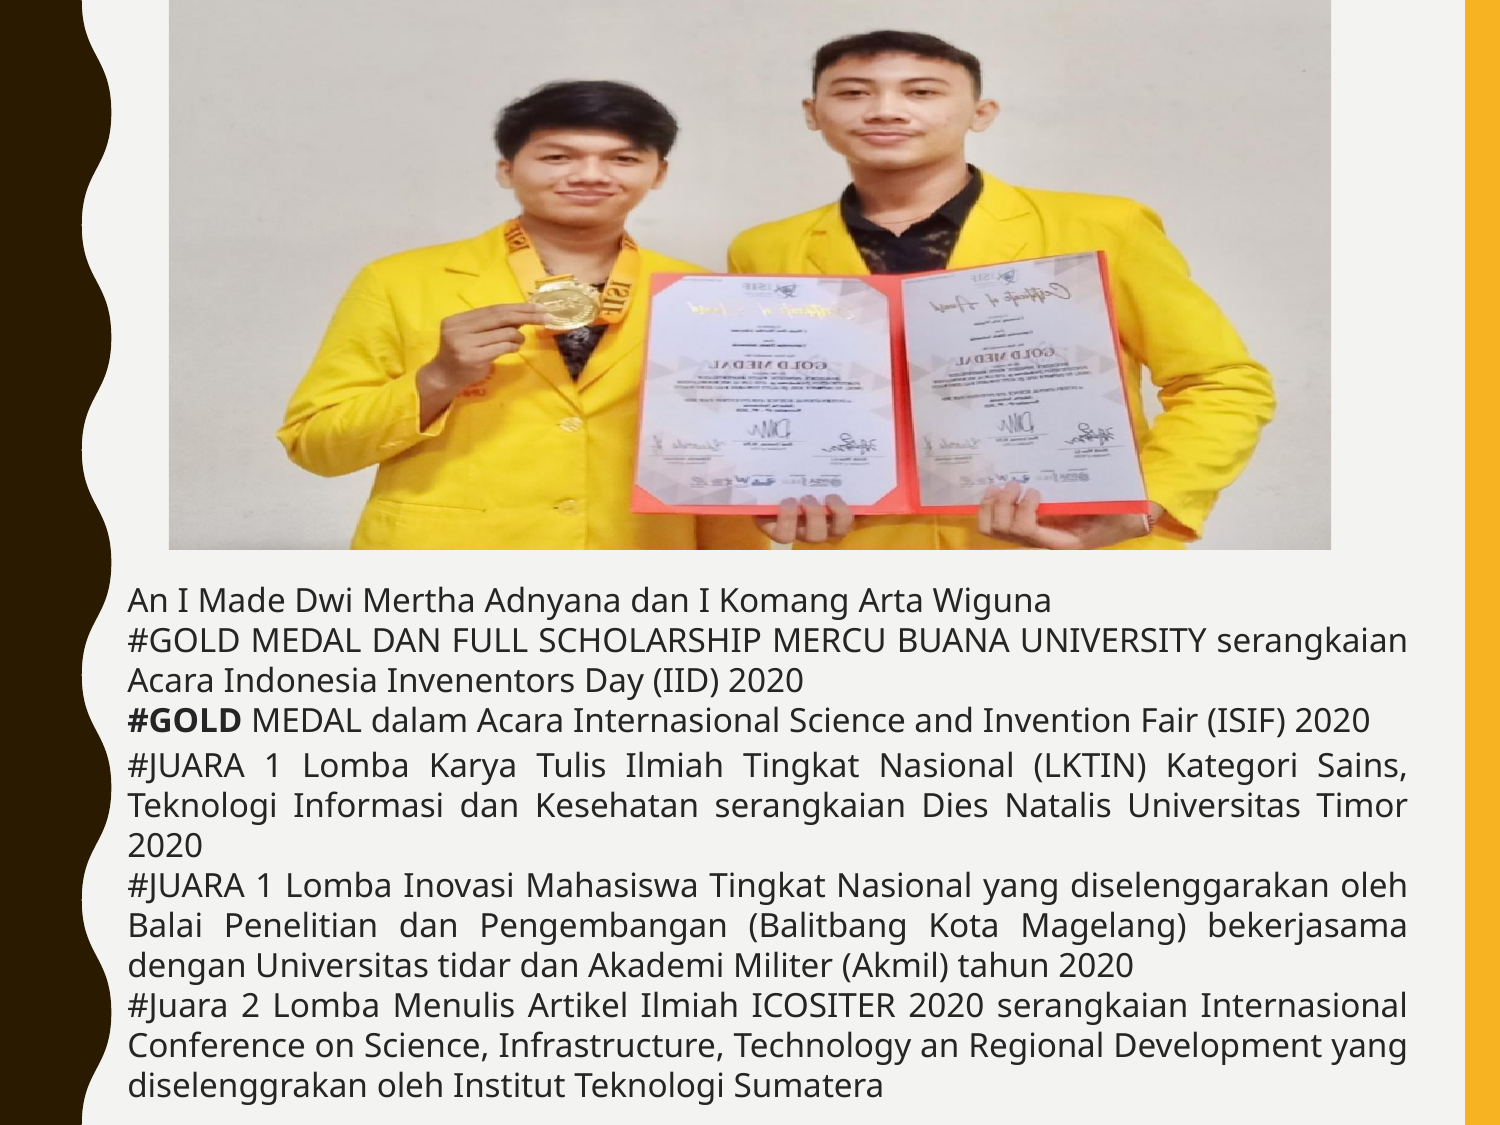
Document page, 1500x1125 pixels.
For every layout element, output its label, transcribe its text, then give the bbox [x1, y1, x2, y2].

picture [168, 0, 1332, 550]
text_box An I Made Dwi Mertha Adnyana dan I Komang Arta Wiguna #GOLD MEDAL DAN FULL SCHOLARSHIP MERCU BUANA UNIVERSITY serangkaian Acara Indonesia Invenentors Day (IID) 2020 #GOLD MEDAL dalam Acara Internasional Science and Invention Fair (ISIF) 2020 #JUARA 1 Lomba Karya Tulis Ilmiah Tingkat Nasional (LKTIN) Kategori Sains, Teknologi Informasi dan Kesehatan serangkaian Dies Natalis Universitas Timor 2020 #JUARA 1 Lomba Inovasi Mahasiswa Tingkat Nasional yang diselenggarakan oleh Balai Penelitian dan Pengembangan (Balitbang Kota Magelang) bekerjasama dengan Universitas tidar dan Akademi Militer (Akmil) tahun 2020 #Juara 2 Lomba Menulis Artikel Ilmiah ICOSITER 2020 serangkaian Internasional Conference on Science, Infrastructure, Technology an Regional Development yang diselenggrakan oleh Institut Teknologi Sumatera [112, 572, 1425, 1112]
